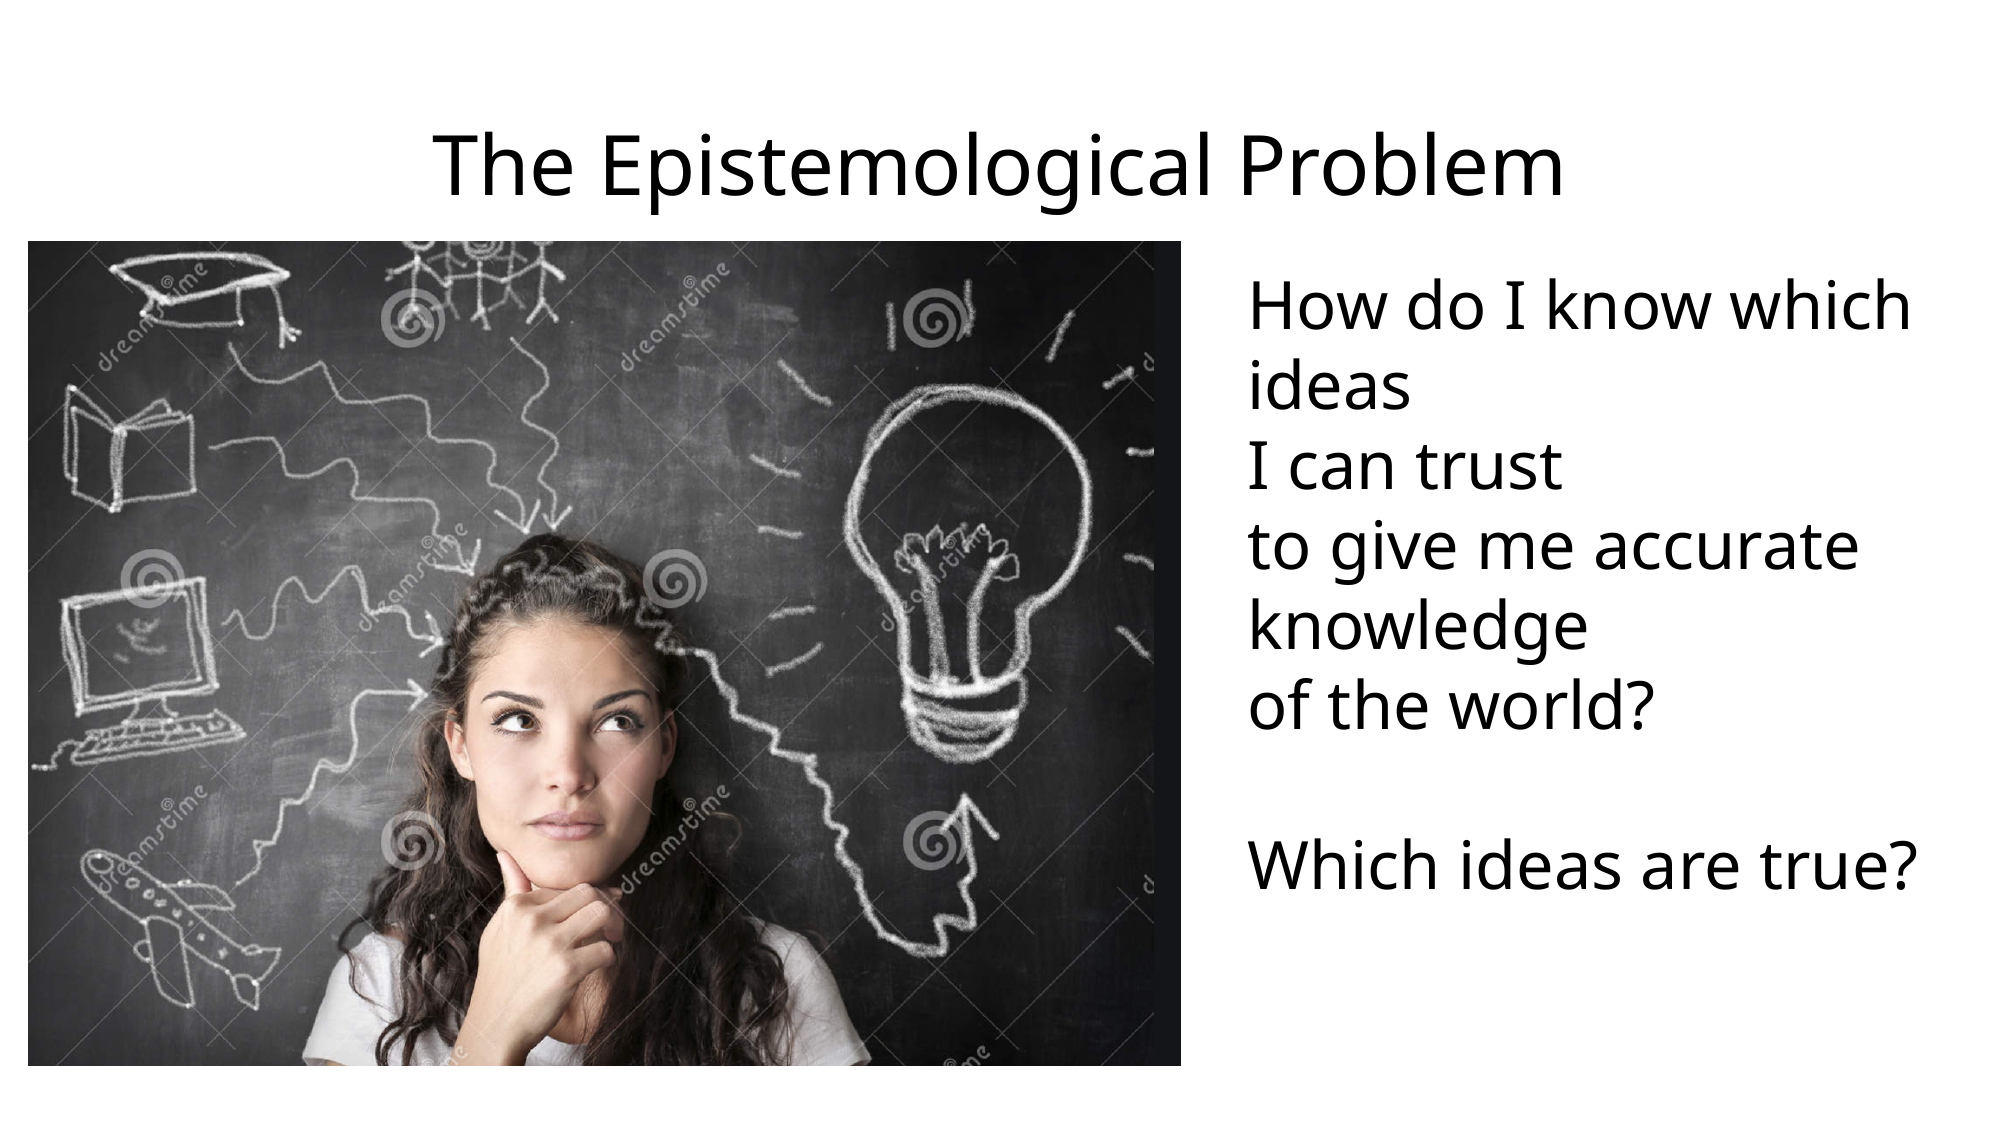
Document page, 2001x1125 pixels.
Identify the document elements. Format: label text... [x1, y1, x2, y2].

title The Epistemological Problem [0, 59, 2000, 278]
picture [28, 241, 1181, 1066]
text_box How do I know which ideas I can trust to give me accurate knowledge of the world? Which ideas are true? [1232, 255, 1955, 911]
